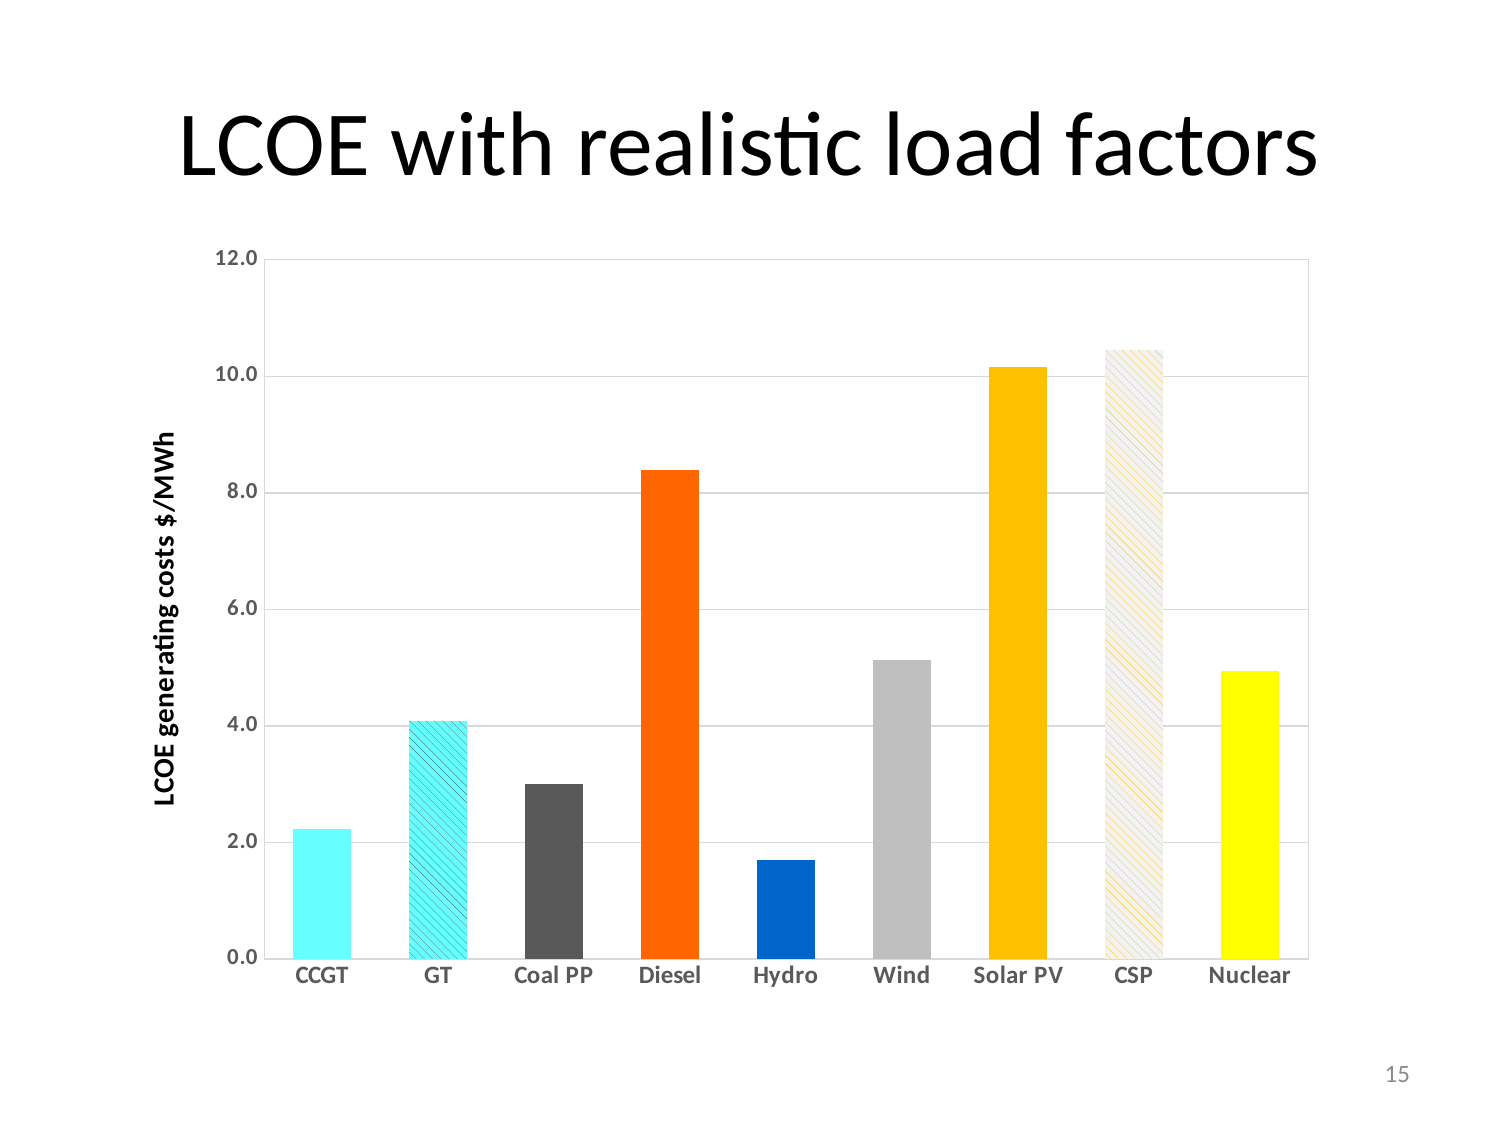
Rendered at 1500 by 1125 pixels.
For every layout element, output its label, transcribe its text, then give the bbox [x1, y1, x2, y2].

chart [116, 232, 1333, 1006]
title LCOE with realistic load factors [75, 45, 1425, 233]
slide_number 15 [1074, 1042, 1425, 1103]
